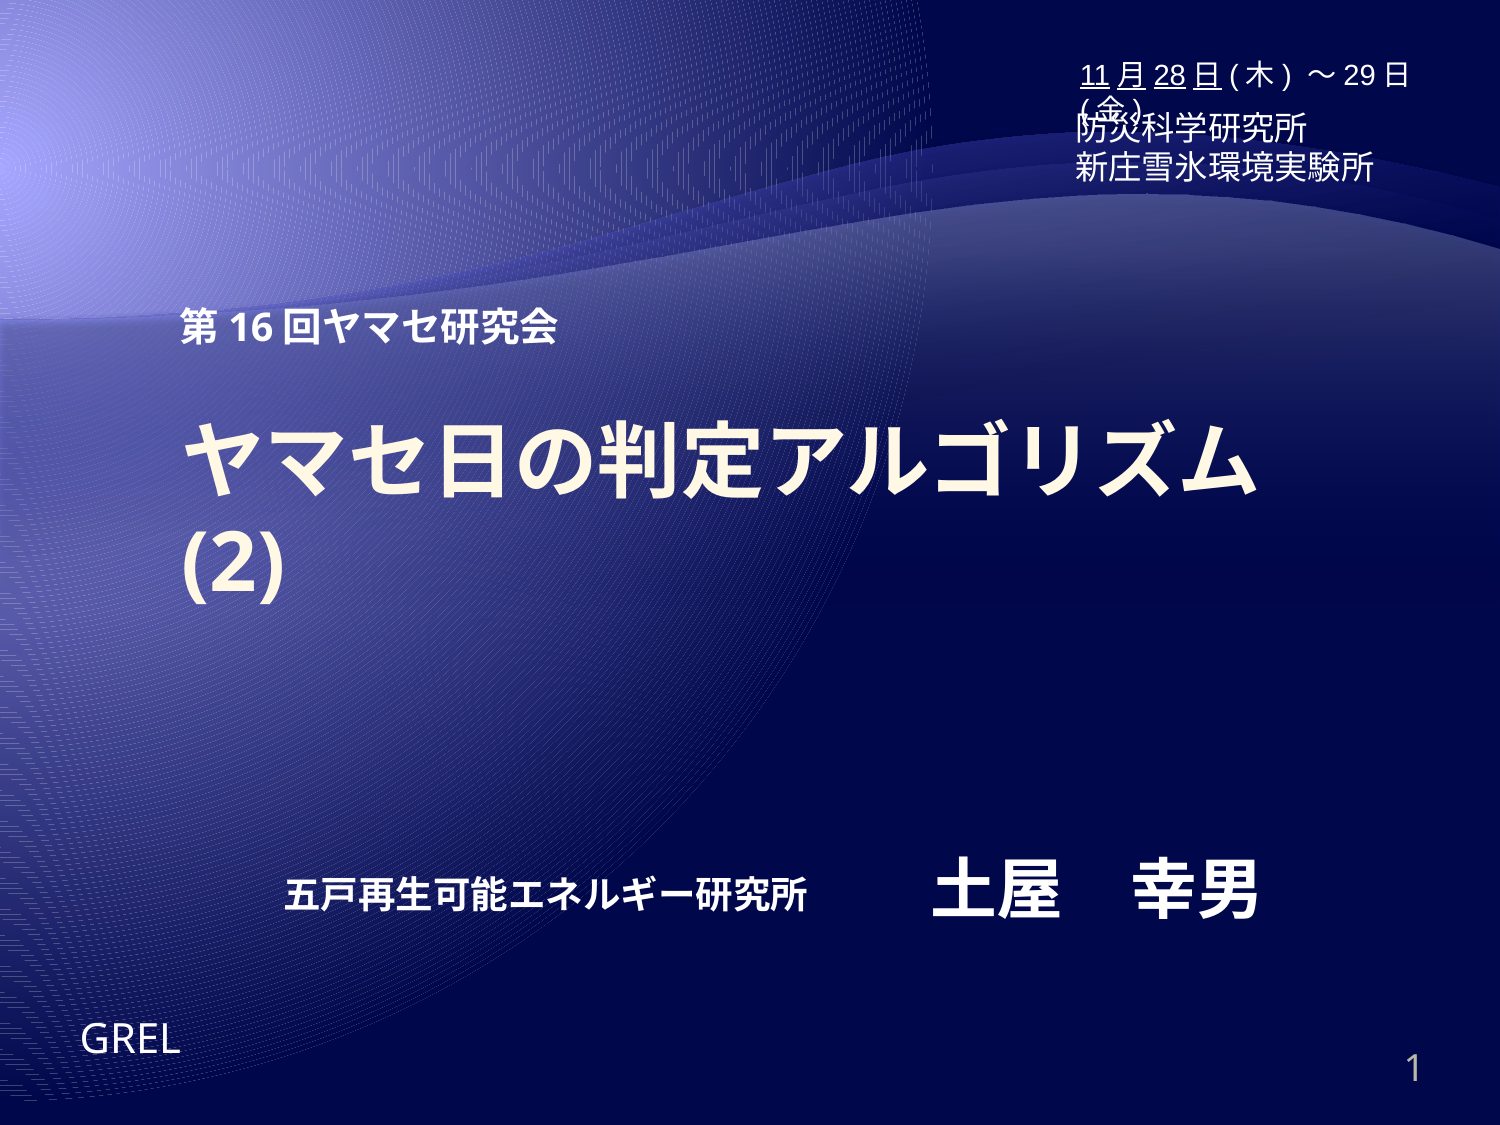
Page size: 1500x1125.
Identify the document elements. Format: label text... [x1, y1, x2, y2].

text_box 11月28日(木) ～29日(金) [1065, 48, 1455, 134]
subtitle 第16回ヤマセ研究会 [179, 289, 561, 349]
title ヤマセ日の判定アルゴリズム(2) [181, 408, 1341, 668]
slide_number 1 [1337, 1042, 1425, 1103]
text_box 土屋 幸男 [915, 839, 1282, 934]
text_box 防災科学研究所 新庄雪氷環境実験所 [1060, 99, 1425, 194]
text_box 五戸再生可能エネルギー研究所 [283, 857, 839, 917]
text_box GREL [64, 1003, 236, 1069]
